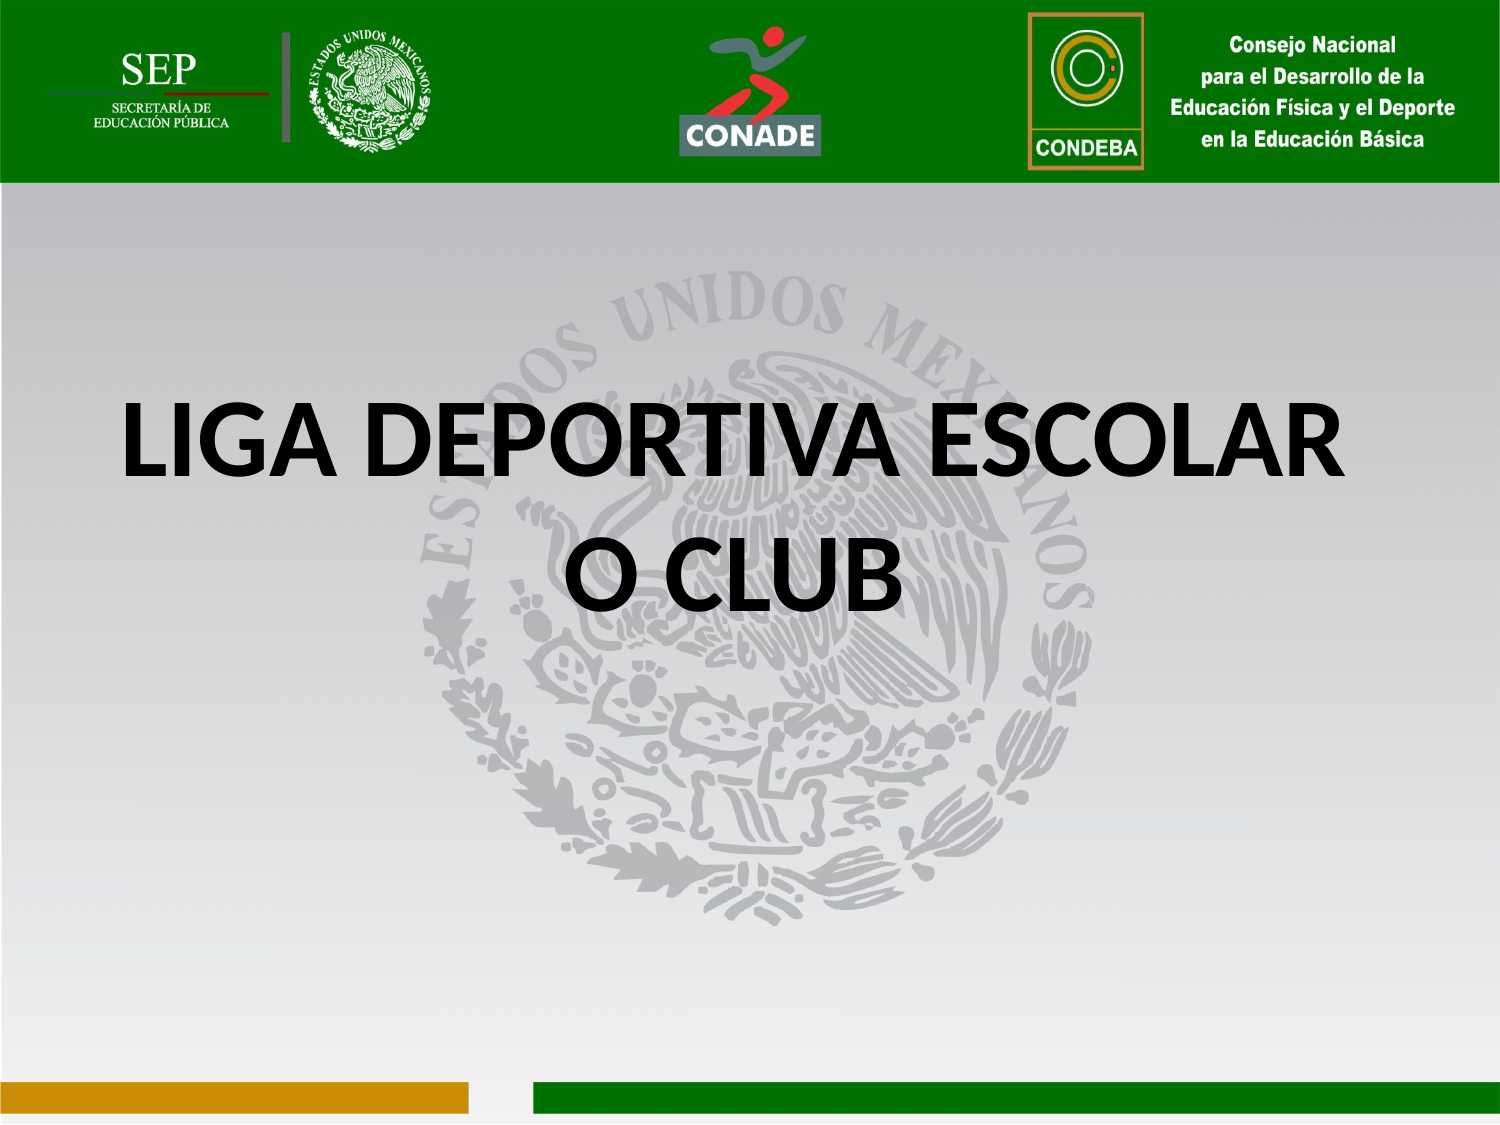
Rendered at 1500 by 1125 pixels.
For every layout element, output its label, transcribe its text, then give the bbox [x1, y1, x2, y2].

text_box LIGA DEPORTIVA ESCOLAR O CLUB [4, 231, 1464, 767]
picture [0, 0, 1500, 1125]
